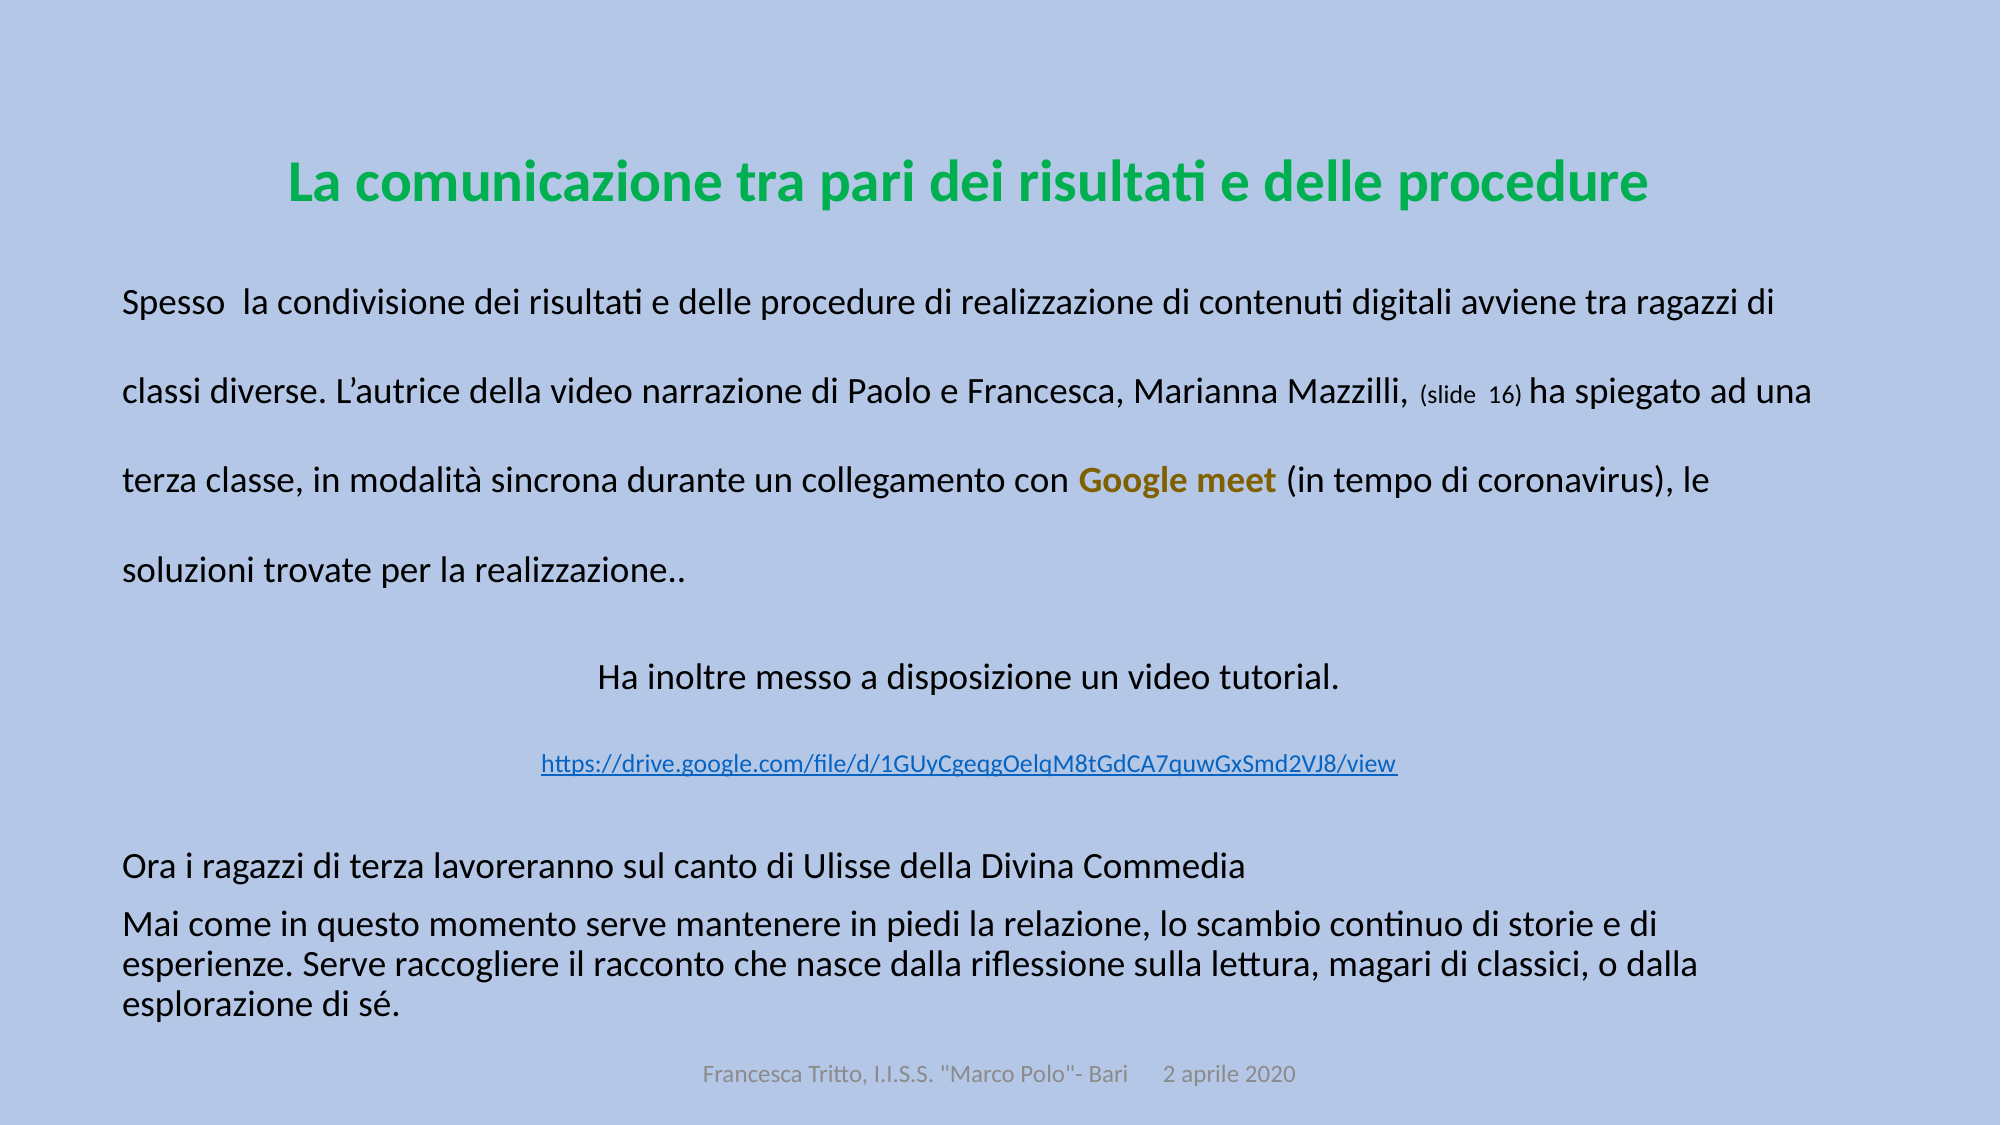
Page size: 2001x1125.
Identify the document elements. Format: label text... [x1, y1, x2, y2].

footer Francesca Tritto, I.I.S.S. "Marco Polo"- Bari 2 aprile 2020 [662, 1042, 1338, 1103]
list La comunicazione tra pari dei risultati e delle procedure Spesso la condivisione dei risultati e delle procedure di realizzazione di contenuti digitali avviene tra ragazzi di classi diverse. L’autrice della video narrazione di Paolo e Francesca, Marianna Mazzilli, (slide 16) ha spiegato ad una terza classe, in modalità sincrona durante un collegamento con Google meet (in tempo di coronavirus), le soluzioni trovate per la realizzazione.. Ha inoltre messo a disposizione un video tutorial. https://drive.google.com/file/d/1GUyCgeqgOelqM8tGdCA7quwGxSmd2VJ8/view Ora i ragazzi di terza lavoreranno sul canto di Ulisse della Divina Commedia Mai come in questo momento serve mantenere in piedi la relazione, lo scambio continuo di storie e di esperienze. Serve raccogliere il racconto che nasce dalla riflessione sulla lettura, magari di classici, o dalla esplorazione di sé. [107, 143, 1833, 1039]
